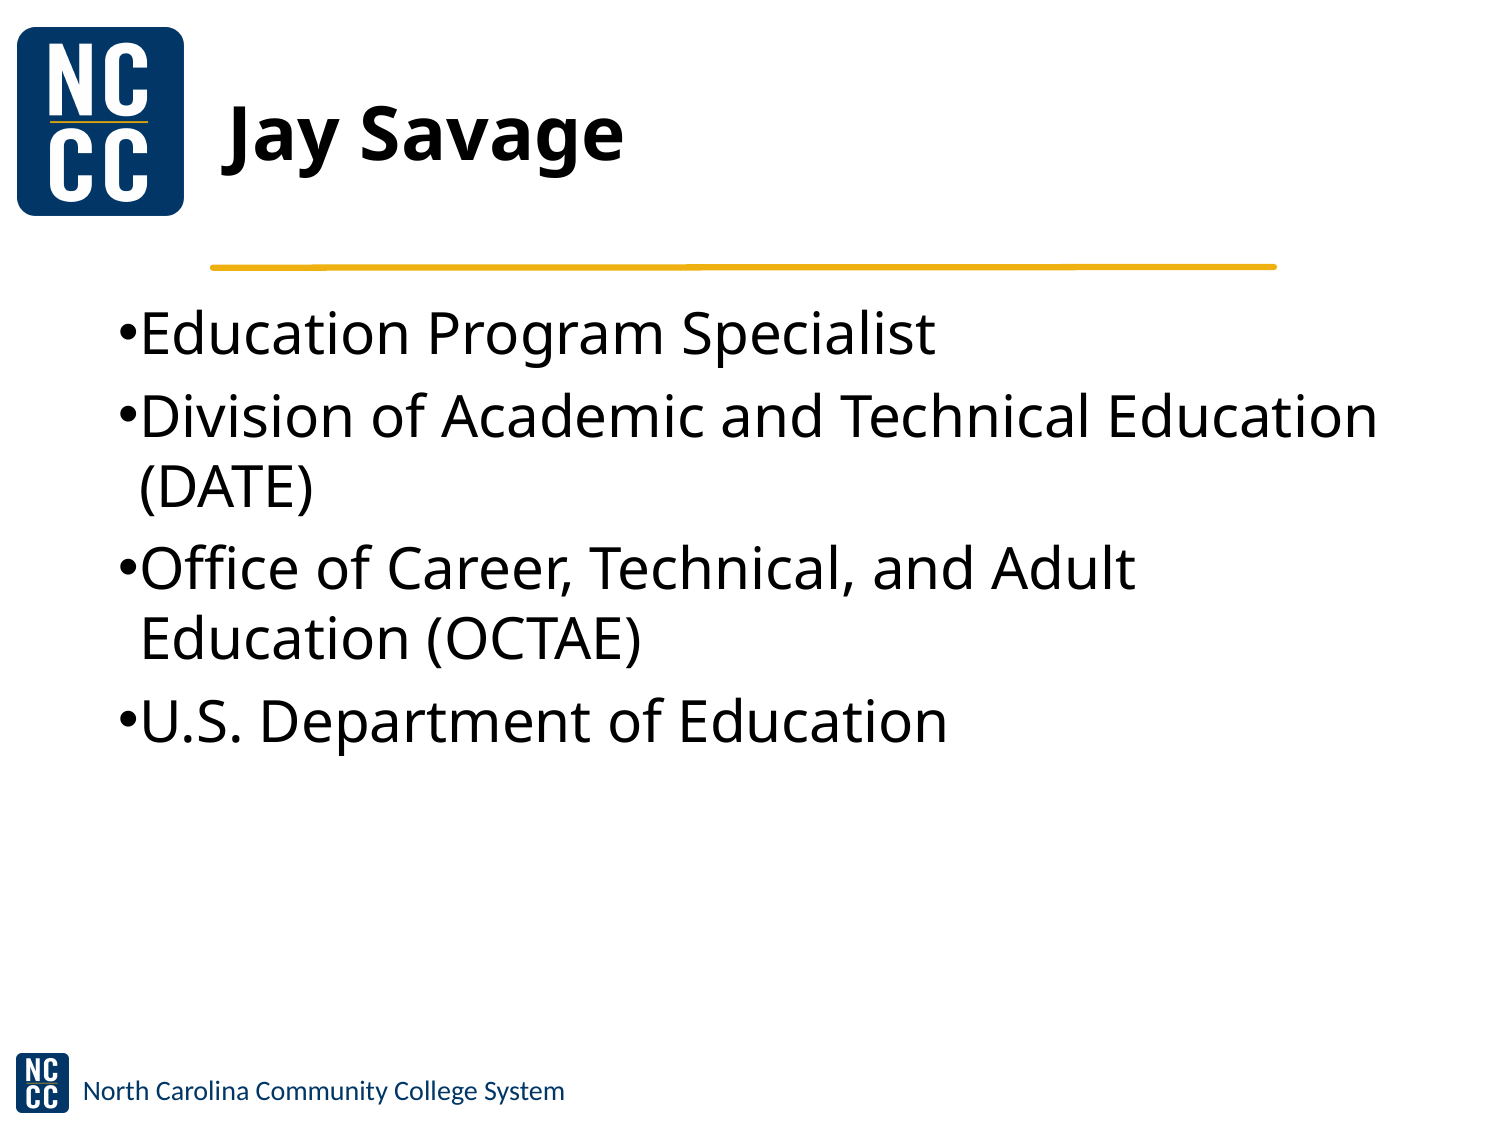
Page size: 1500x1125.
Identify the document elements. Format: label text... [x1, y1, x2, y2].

list Education Program Specialist Division of Academic and Technical Education (DATE) Office of Career, Technical, and Adult Education (OCTAE) U.S. Department of Education [103, 288, 1397, 1066]
title Jay Savage [212, 27, 1421, 246]
picture [16, 1053, 69, 1113]
picture [17, 27, 184, 216]
